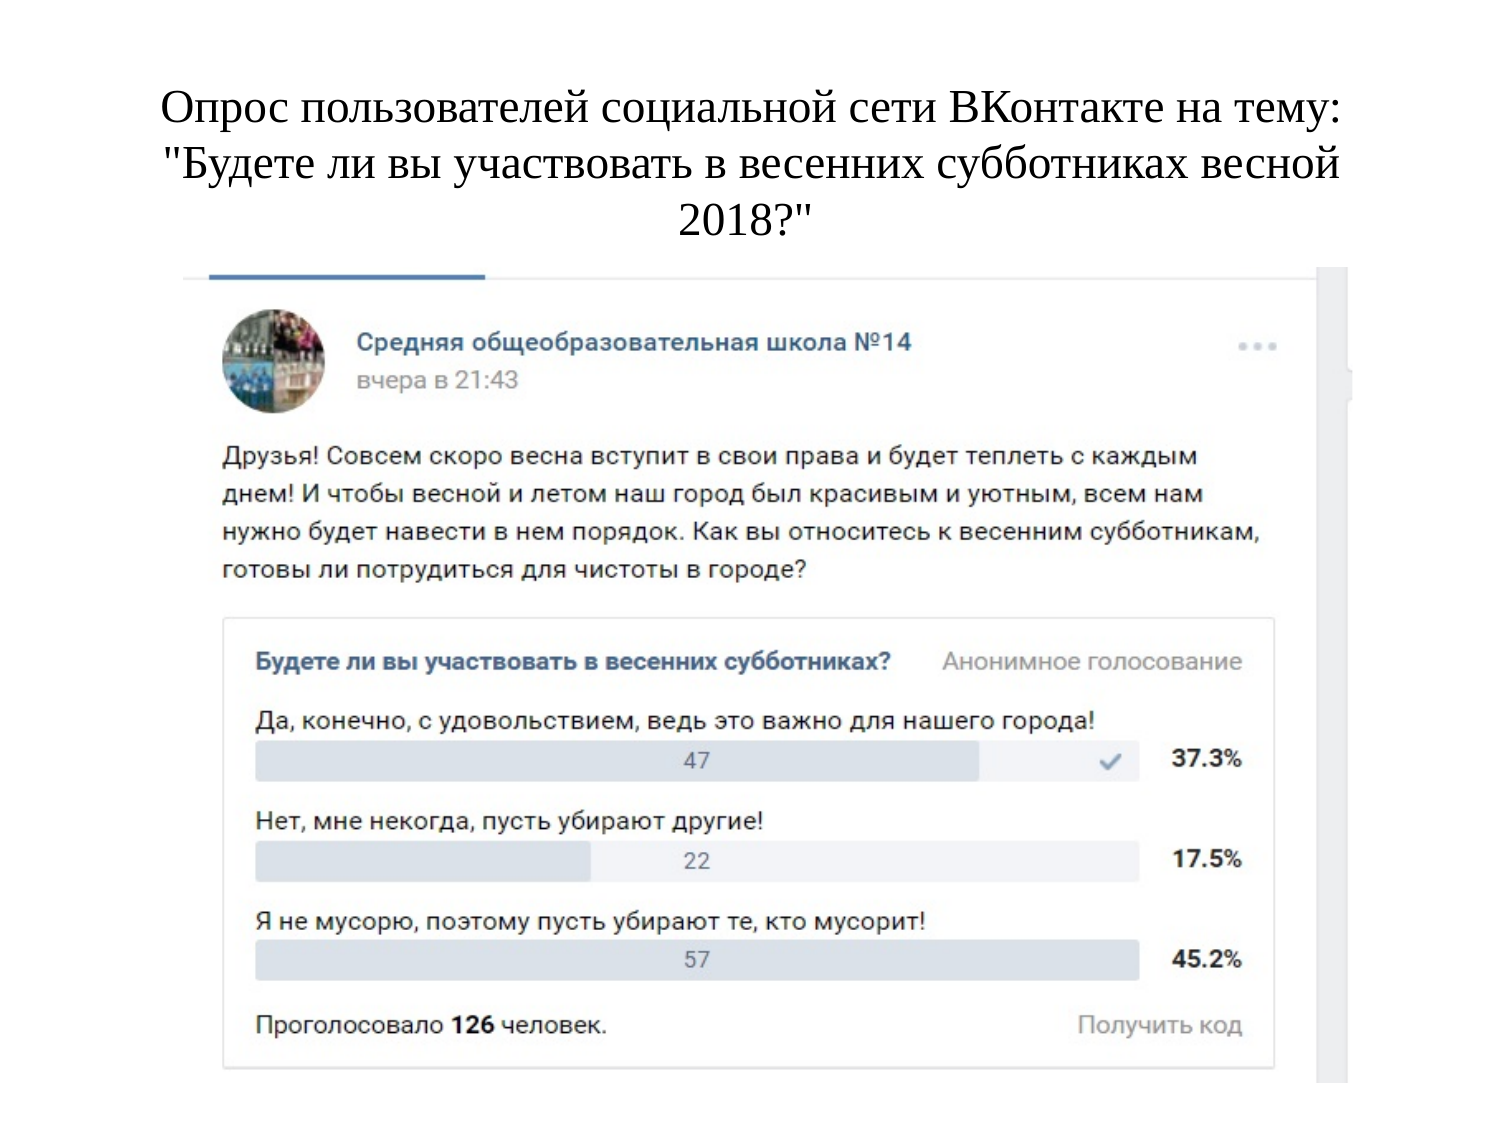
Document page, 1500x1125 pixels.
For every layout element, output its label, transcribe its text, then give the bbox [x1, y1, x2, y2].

title Опрос пользователей социальной сети ВКонтакте на тему: "Будете ли вы участвовать в весенних субботниках весной 2018?" [76, 66, 1427, 254]
picture [182, 266, 1353, 1083]
list [75, 262, 1425, 1005]
